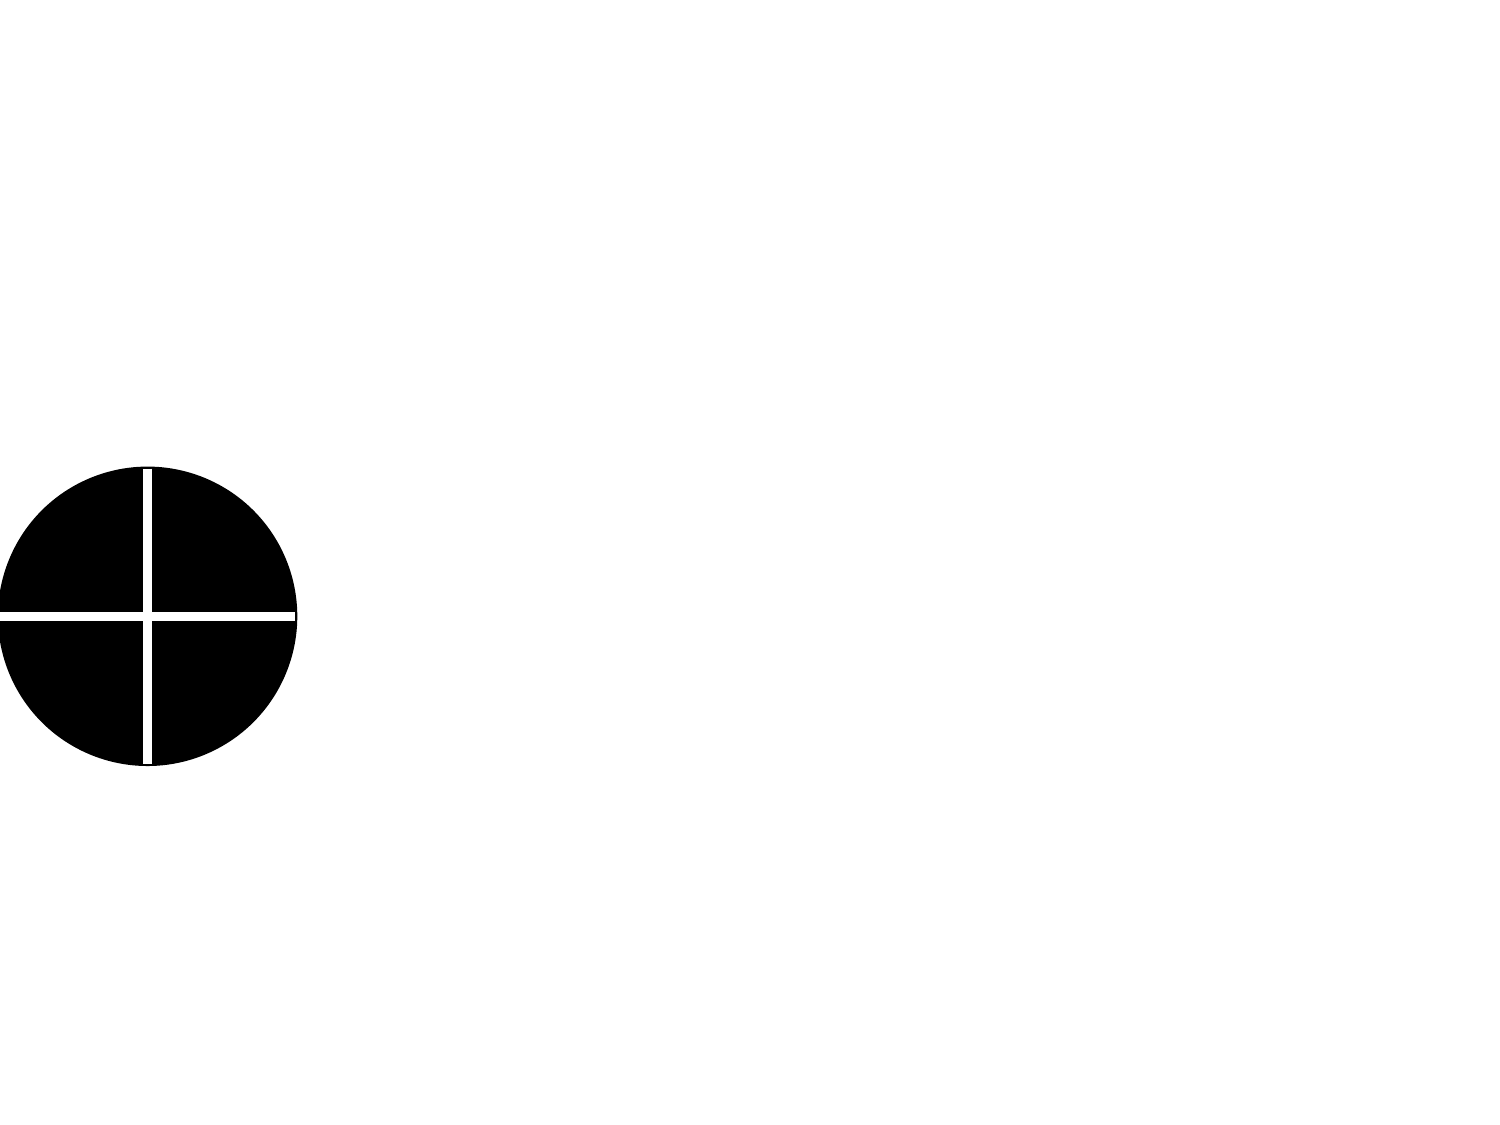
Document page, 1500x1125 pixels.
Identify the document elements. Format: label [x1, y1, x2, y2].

text_box [0, 466, 298, 767]
